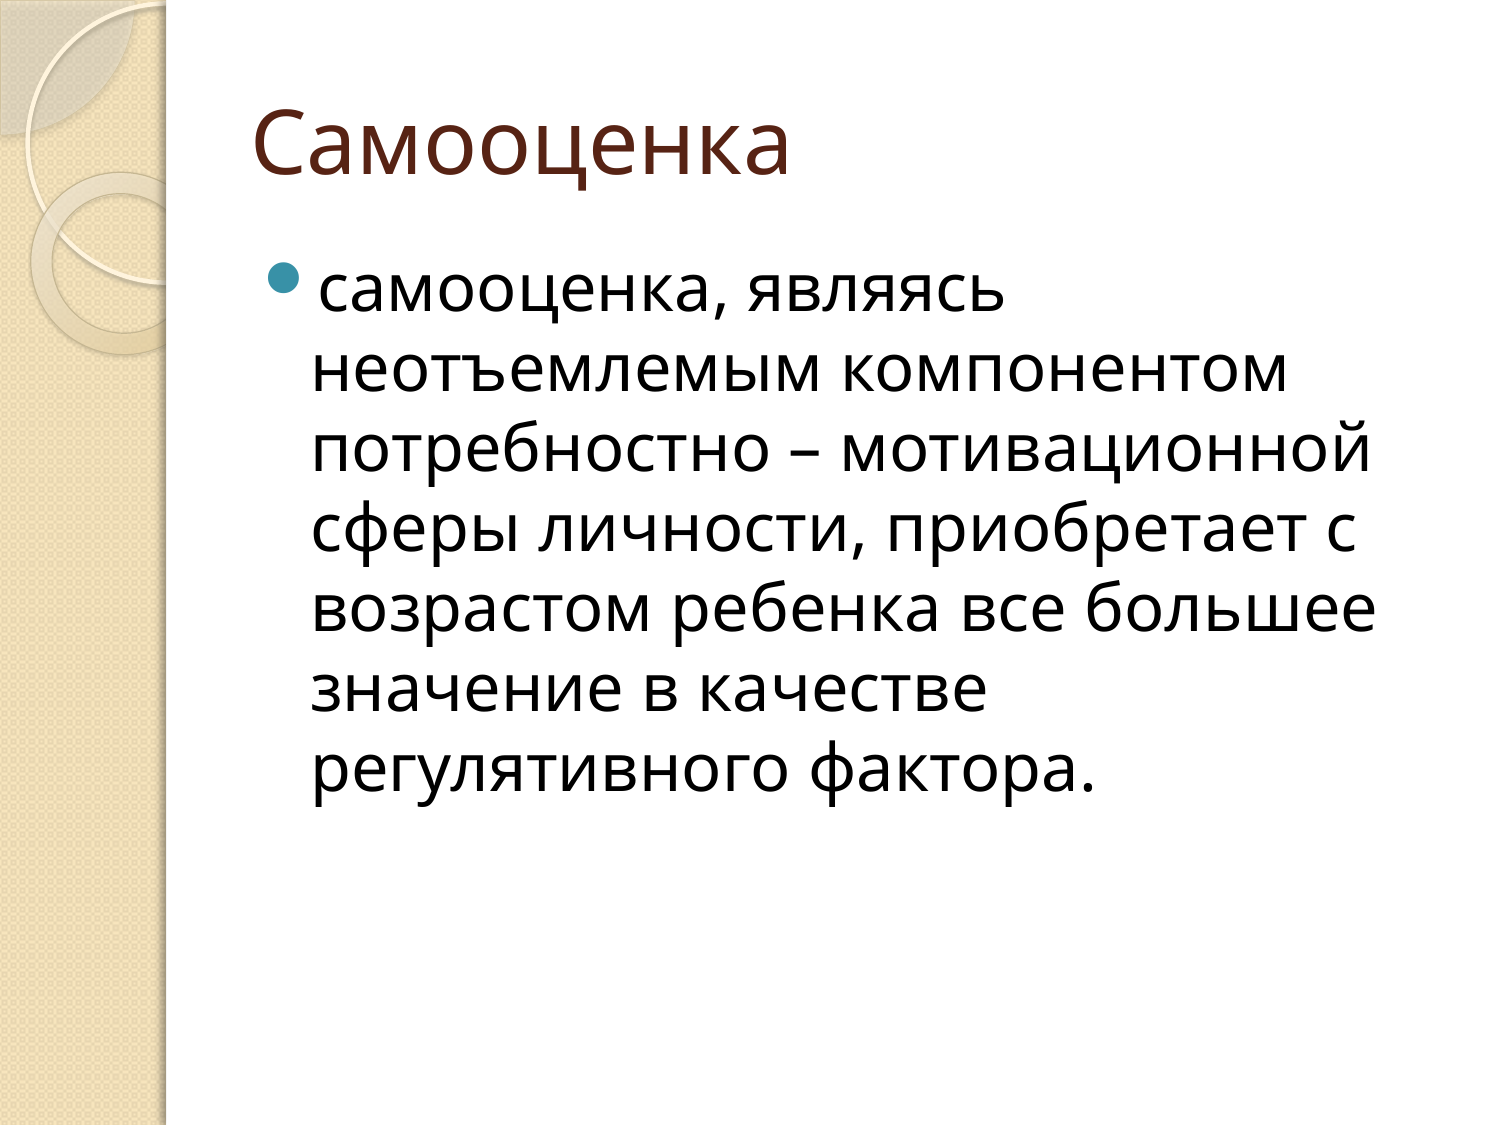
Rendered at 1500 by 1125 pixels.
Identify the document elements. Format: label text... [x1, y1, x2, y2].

list самооценка, являясь неотъемлемым компонентом потребностно – мотивационной сферы личности, приобретает с возрастом ребенка все большее значение в качестве регулятивного фактора. [235, 237, 1466, 1025]
title Самооценка [235, 45, 1466, 233]
